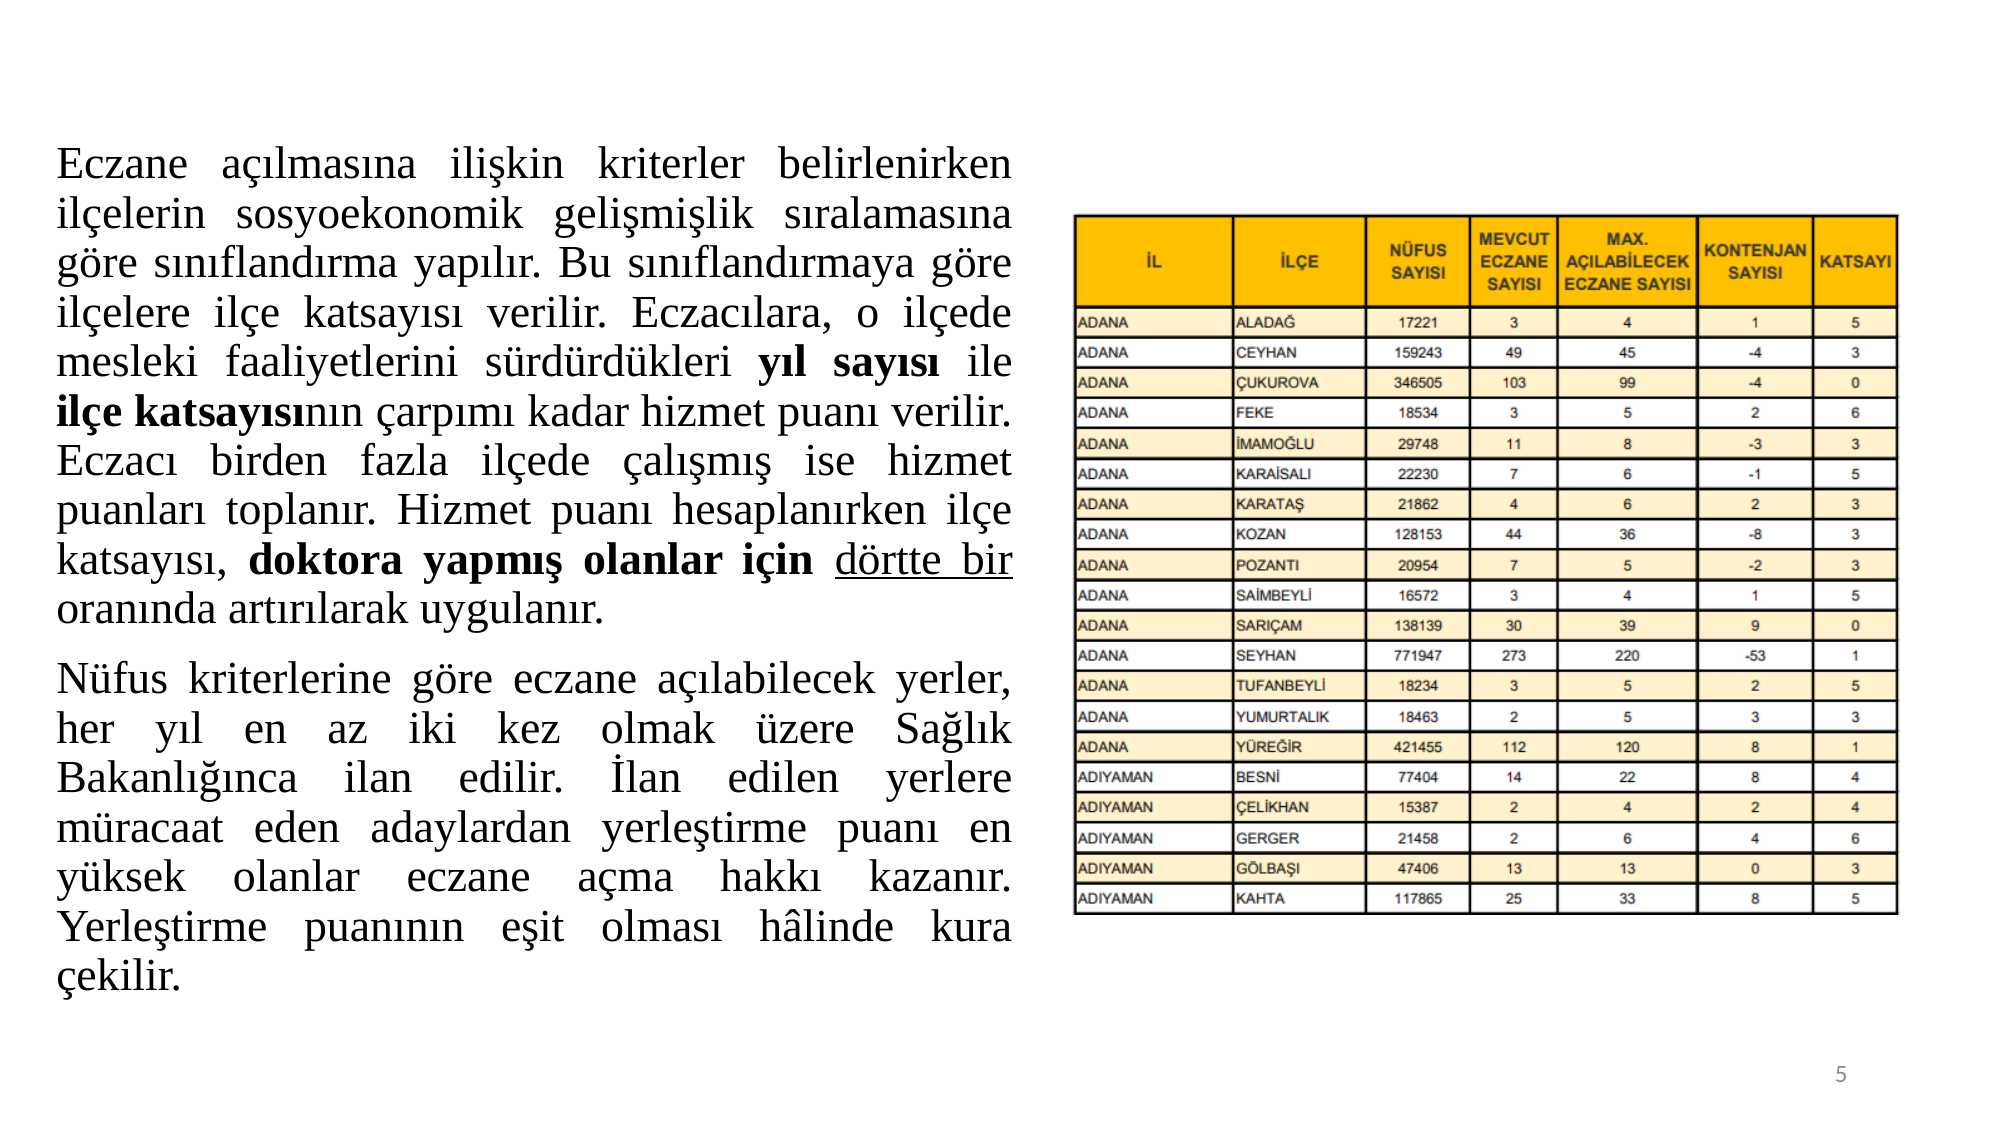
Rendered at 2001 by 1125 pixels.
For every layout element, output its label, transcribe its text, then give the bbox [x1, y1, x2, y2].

slide_number 5 [1412, 1042, 1863, 1103]
list Eczane açılmasına ilişkin kriterler belirlenirken ilçelerin sosyoekonomik gelişmişlik sıralamasına göre sınıflandırma yapılır. Bu sınıflandırmaya göre ilçelere ilçe katsayısı verilir. Eczacılara, o ilçede mesleki faaliyetlerini sürdürdükleri yıl sayısı ile ilçe katsayısının çarpımı kadar hizmet puanı verilir. Eczacı birden fazla ilçede çalışmış ise hizmet puanları toplanır. Hizmet puanı hesaplanırken ilçe katsayısı, doktora yapmış olanlar için dörtte bir oranında artırılarak uygulanır. Nüfus kriterlerine göre eczane açılabilecek yerler, her yıl en az iki kez olmak üzere Sağlık Bakanlığınca ilan edilir. İlan edilen yerlere müracaat eden adaylardan yerleştirme puanı en yüksek olanlar eczane açma hakkı kazanır. Yerleştirme puanının eşit olması hâlinde kura çekilir. [41, 131, 1028, 1103]
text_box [1058, 210, 1912, 915]
